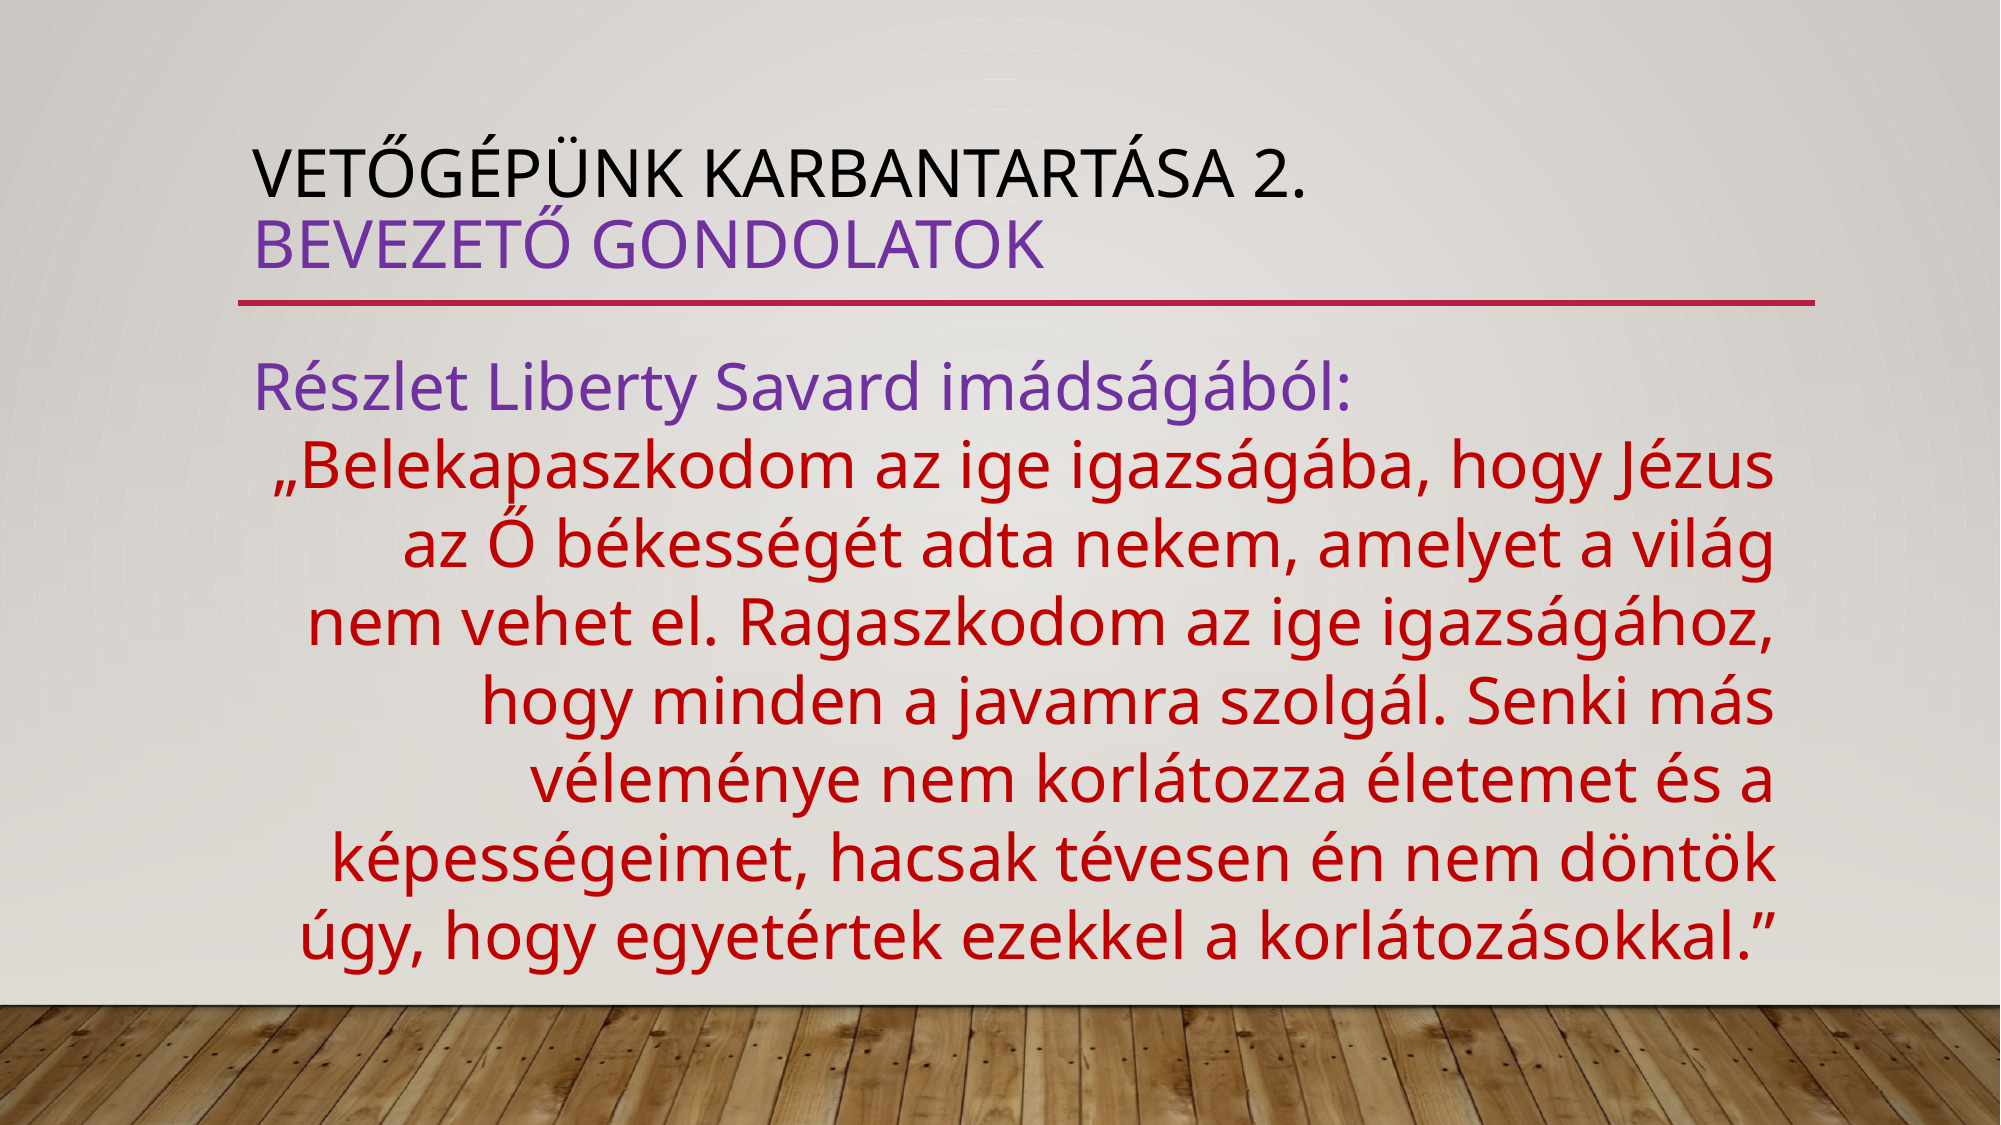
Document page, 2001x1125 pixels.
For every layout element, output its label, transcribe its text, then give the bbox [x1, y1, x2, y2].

title Vetőgépünk karbantartása 2. bevezető gondolatok [237, 132, 1814, 306]
picture [0, 1005, 2000, 1125]
list Részlet Liberty Savard imádságából: „Belekapaszkodom az ige igazságába, hogy Jézus az Ő békességét adta nekem, amelyet a világ nem vehet el. Ragaszkodom az ige igazságához, hogy minden a javamra szolgál. Senki más véleménye nem korlátozza életemet és a képességeimet, hacsak tévesen én nem döntök úgy, hogy egyetértek ezekkel a korlátozásokkal.” [237, 329, 1792, 990]
